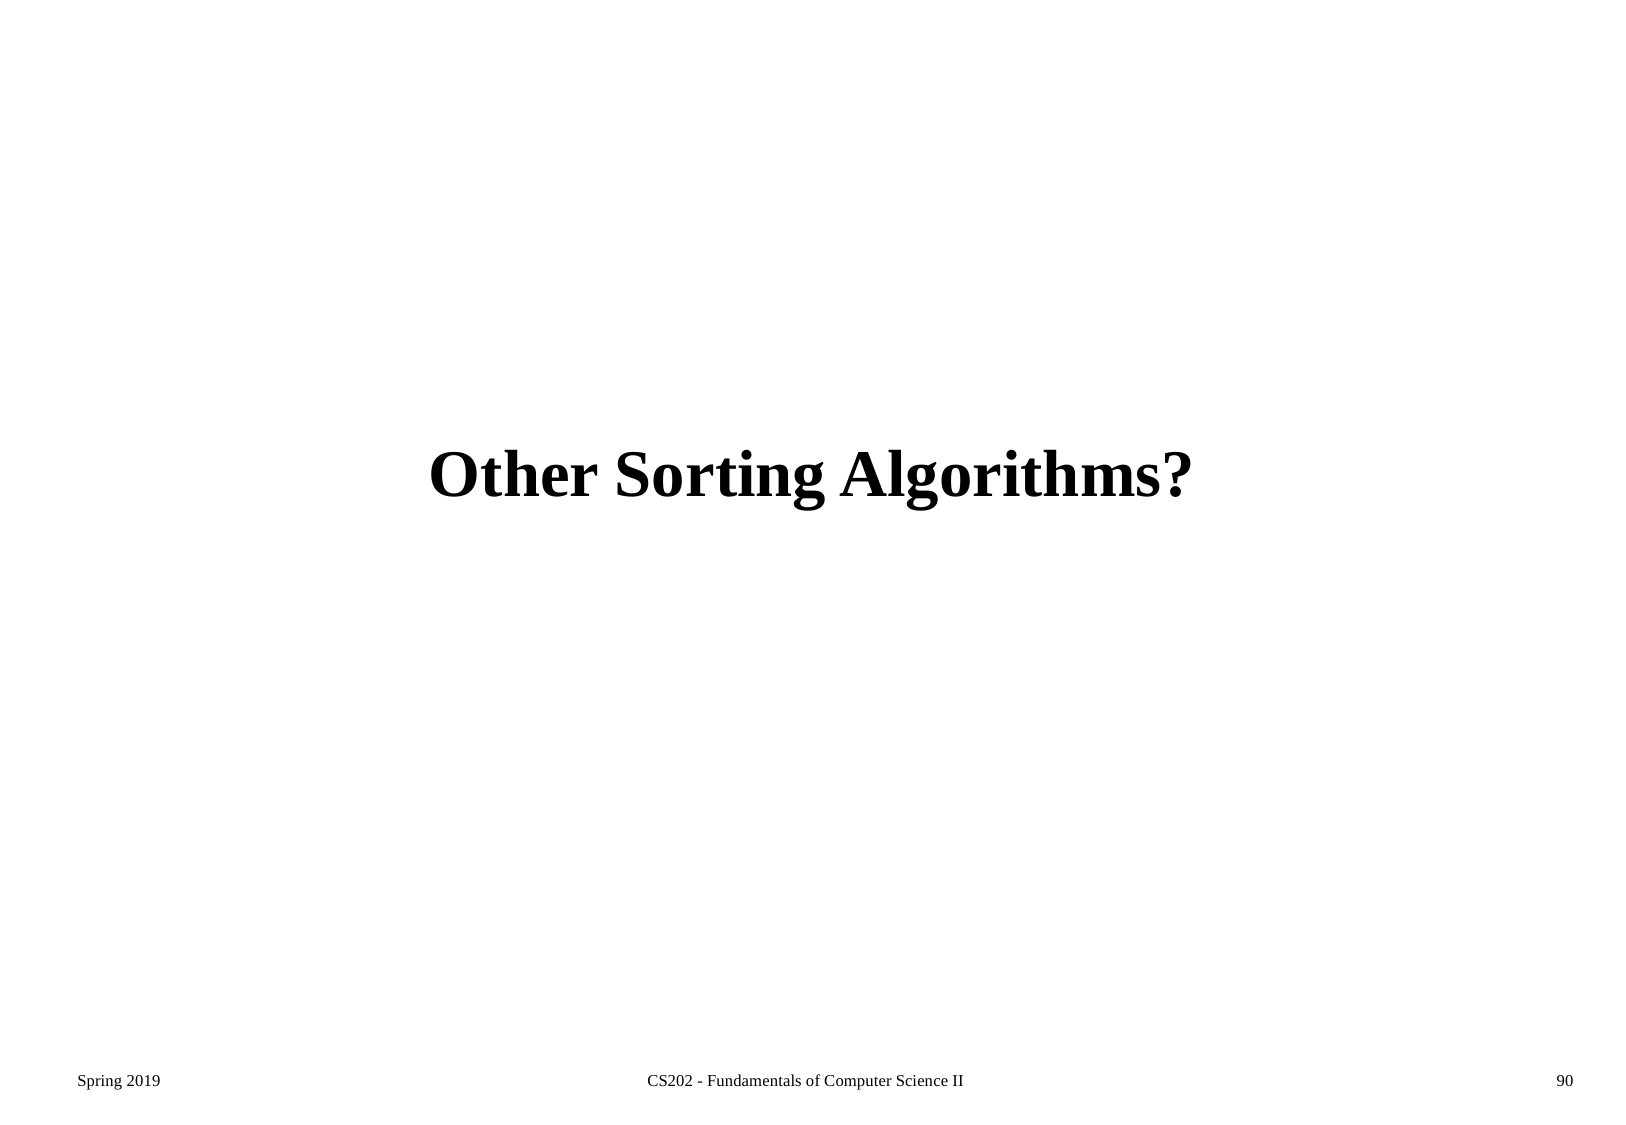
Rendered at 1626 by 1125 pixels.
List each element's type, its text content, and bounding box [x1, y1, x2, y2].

slide_number Spring 2019 [62, 1062, 402, 1101]
title Other Sorting Algorithms? [121, 349, 1504, 591]
slide_number 90 [1249, 1062, 1589, 1101]
footer CS202 - Fundamentals of Computer Science II [500, 1062, 1111, 1101]
